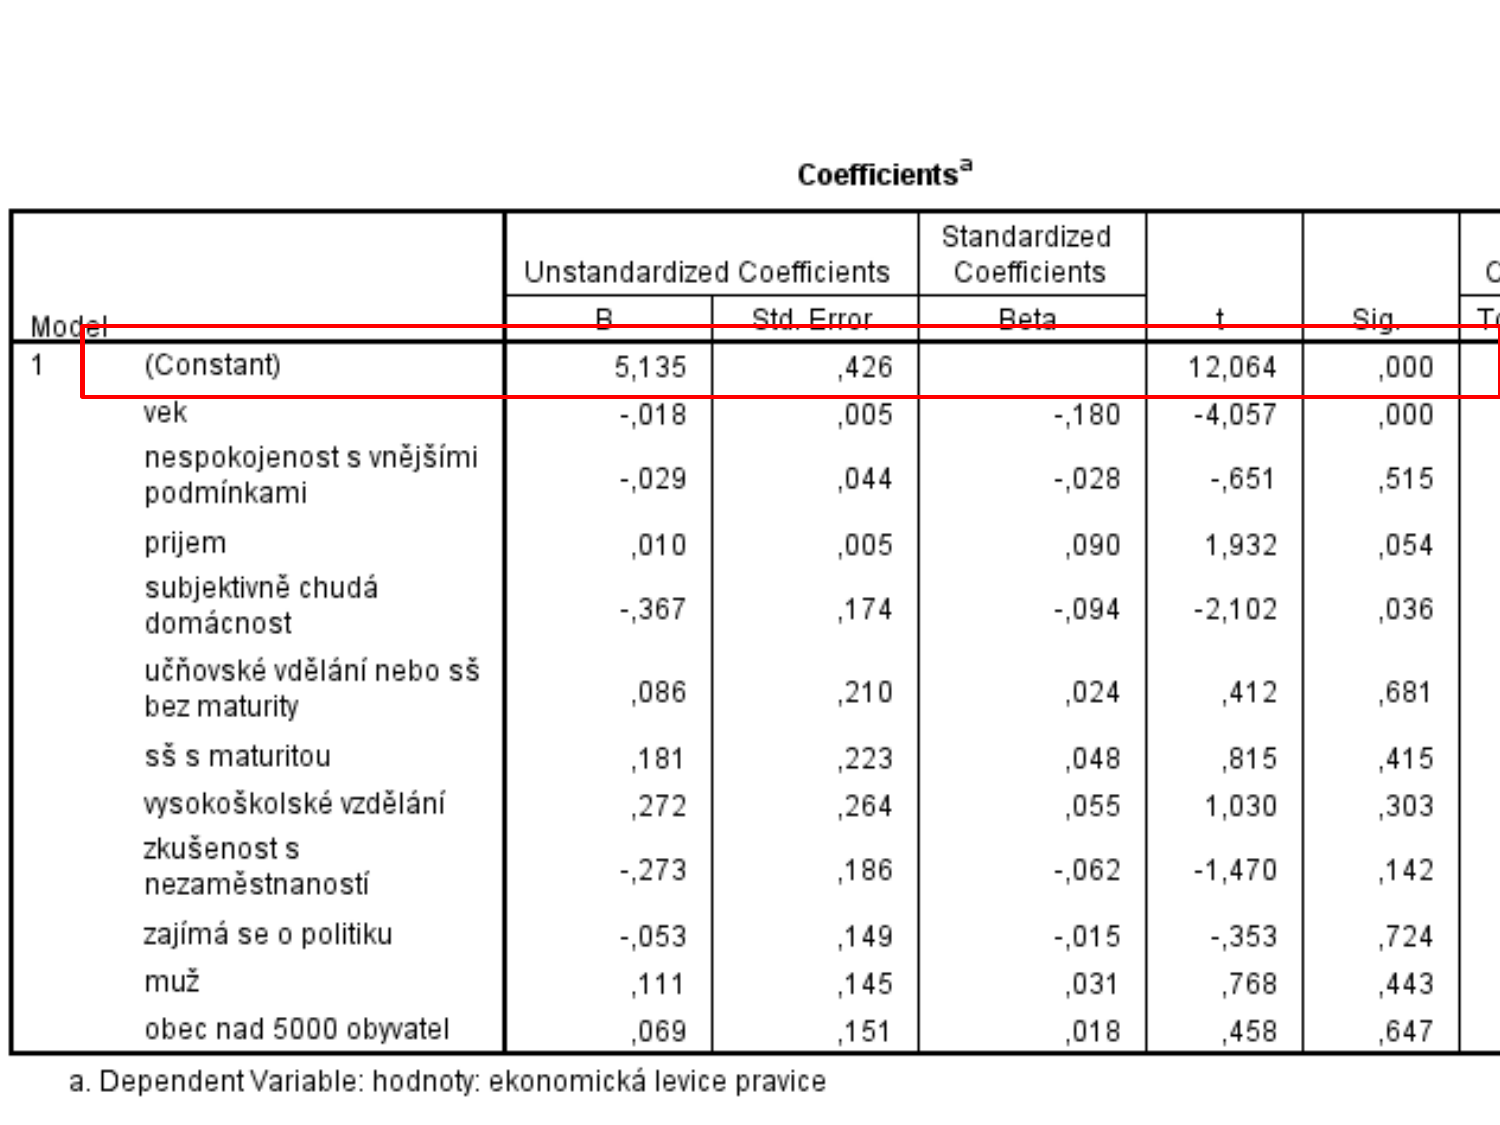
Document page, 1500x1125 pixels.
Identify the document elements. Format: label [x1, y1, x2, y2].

picture [0, 143, 1500, 1119]
